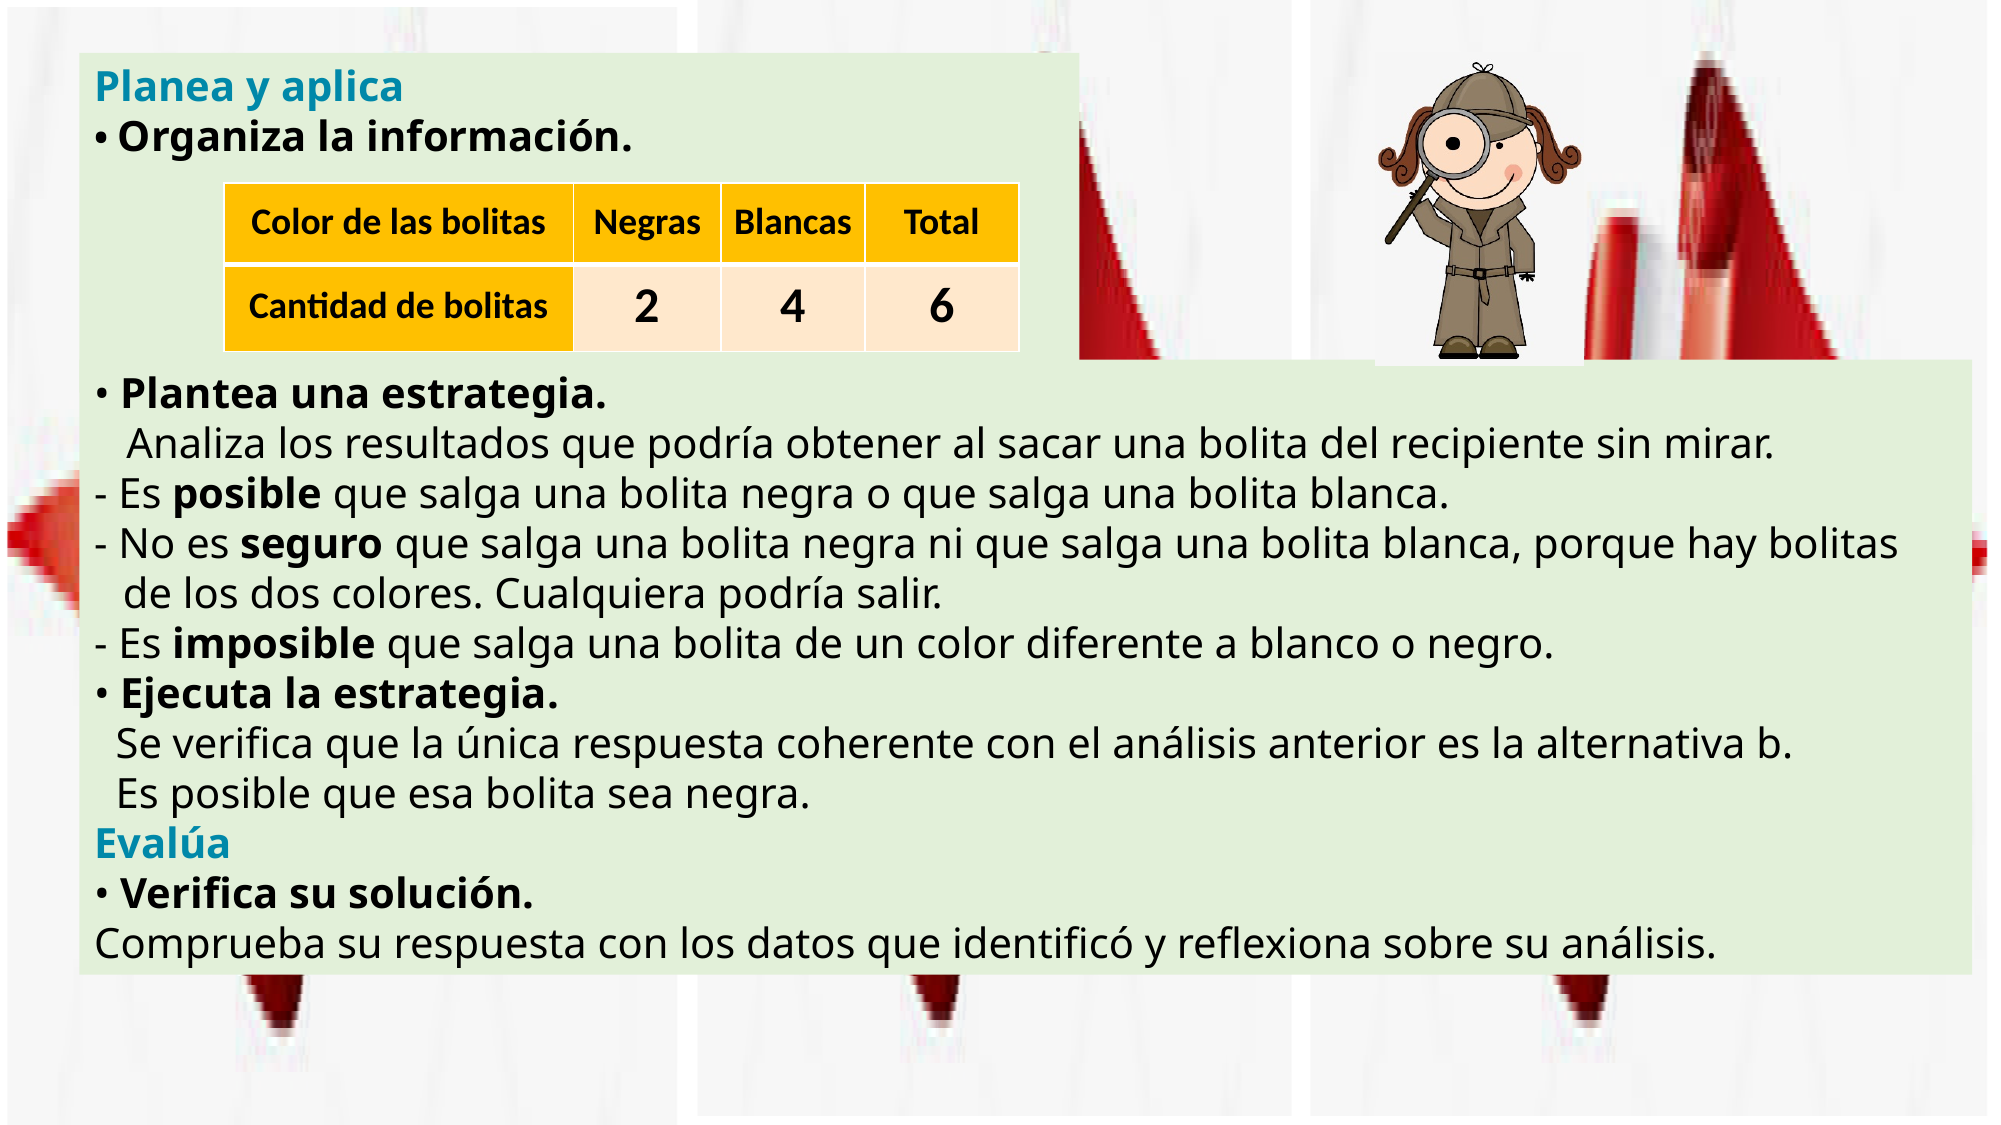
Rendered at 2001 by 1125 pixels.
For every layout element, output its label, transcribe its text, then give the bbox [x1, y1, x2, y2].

table_header Color de las bolitas [225, 184, 573, 262]
table_cell 6 [866, 267, 1018, 351]
text_box • Plantea una estrategia. Analiza los resultados que podría obtener al sacar una bolita del recipiente sin mirar. - Es posible que salga una bolita negra o que salga una bolita blanca. - No es seguro que salga una bolita negra ni que salga una bolita blanca, porque hay bolitas de los dos colores. Cualquiera podría salir. - Es imposible que salga una bolita de un color diferente a blanco o negro. • Ejecuta la estrategia. Se verifica que la única respuesta coherente con el análisis anterior es la alternativa b. Es posible que esa bolita sea negra. Evalúa • Verifica su solución. Comprueba su respuesta con los datos que identificó y reflexiona sobre su análisis. [79, 359, 1973, 975]
table_header Blancas [722, 184, 864, 262]
picture [0, 0, 2001, 1125]
table_cell 4 [722, 267, 864, 351]
table_cell 2 [574, 267, 720, 351]
text_box Planea y aplica • Organiza la información. [79, 52, 1080, 359]
table_header Total [866, 184, 1018, 262]
table_header Negras [574, 184, 720, 262]
table_cell Cantidad de bolitas [225, 267, 573, 351]
